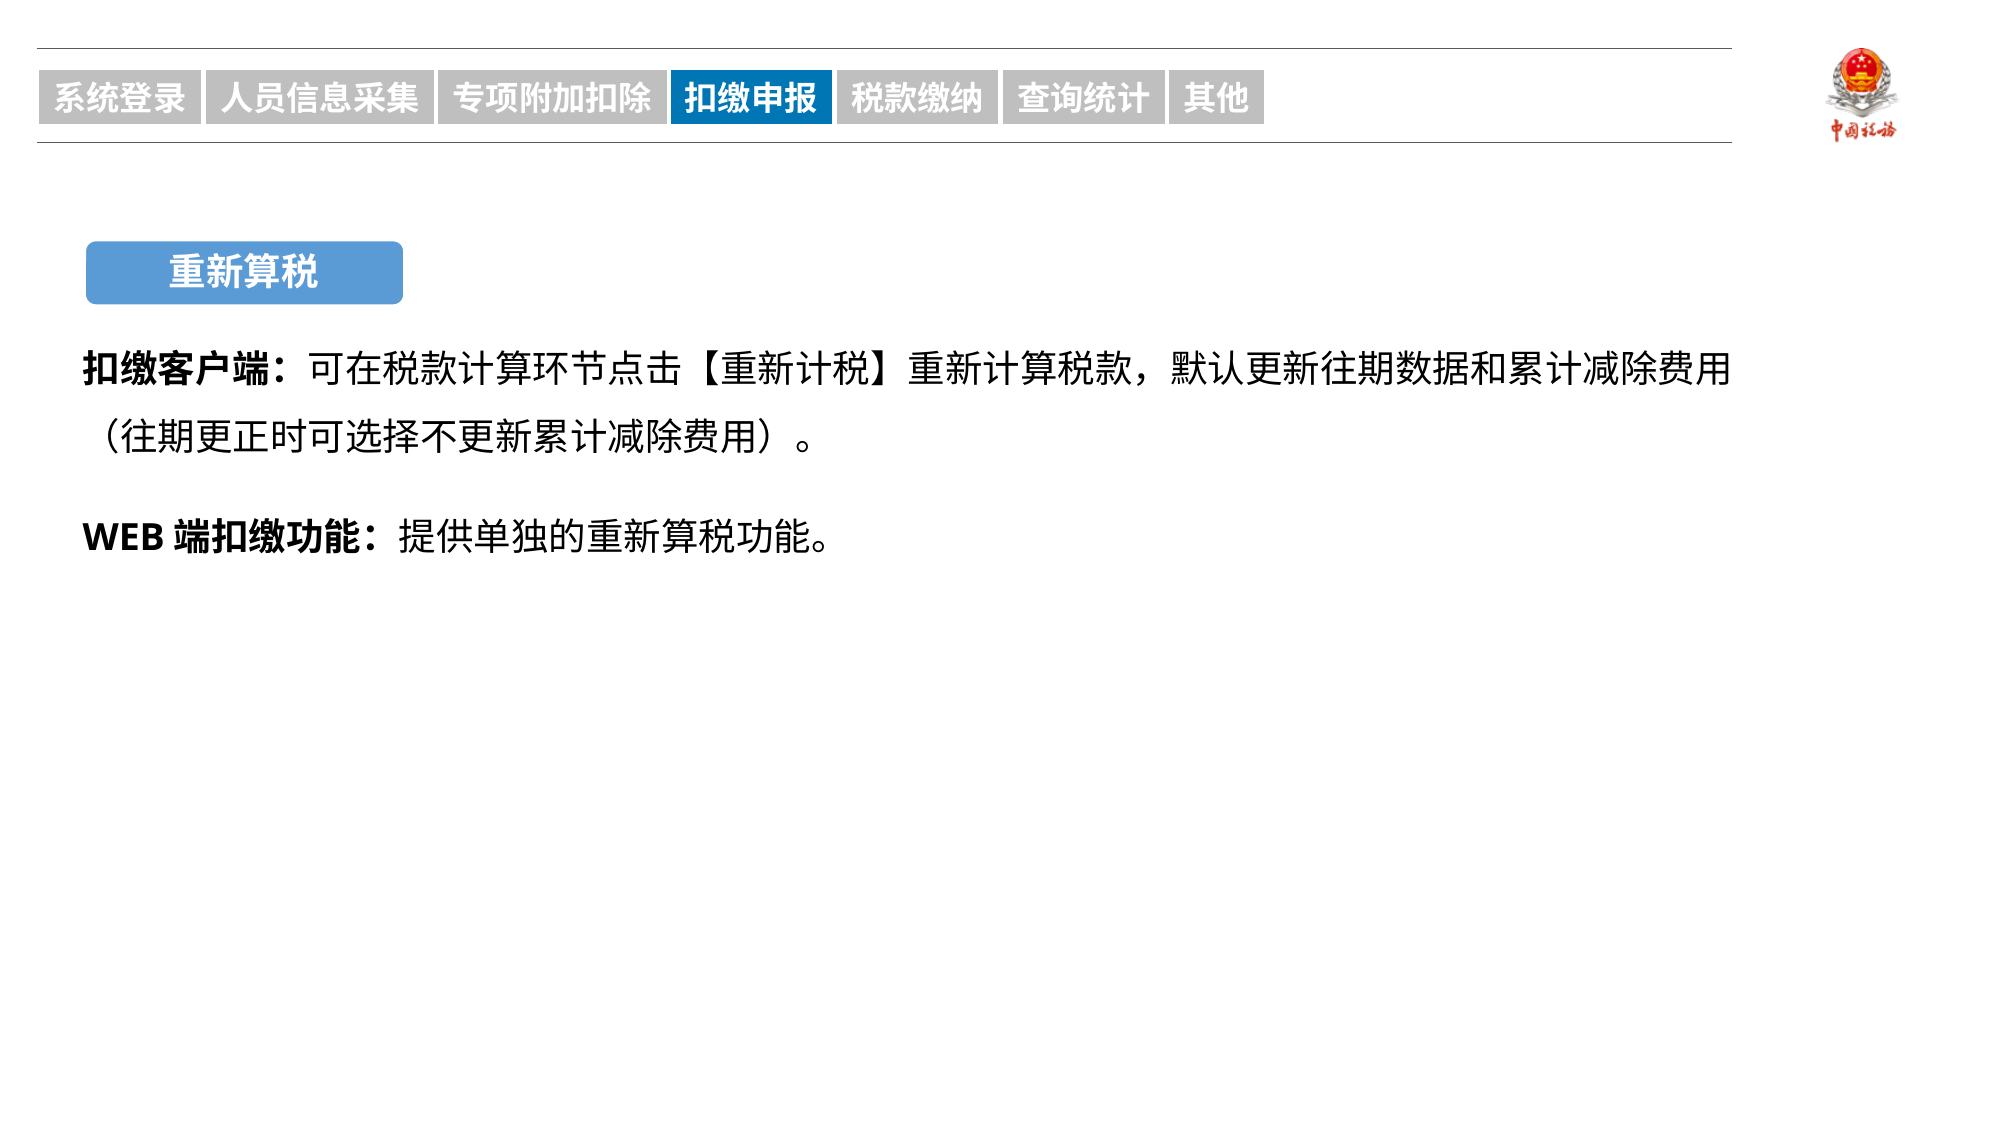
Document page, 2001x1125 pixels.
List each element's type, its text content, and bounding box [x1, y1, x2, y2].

text_box 专项附加扣除 [437, 69, 668, 125]
text_box 人员信息采集 [205, 69, 435, 125]
text_box 扣缴客户端：可在税款计算环节点击【重新计税】重新计算税款，默认更新往期数据和累计减除费用（往期更正时可选择不更新累计减除费用）。 [67, 315, 1820, 465]
text_box 系统登录 [38, 69, 202, 125]
text_box 扣缴申报 [670, 69, 833, 125]
text_box [83, 244, 406, 307]
text_box 重新算税 [85, 240, 403, 300]
text_box 其他 [1168, 69, 1265, 125]
text_box 查询统计 [1002, 69, 1166, 125]
text_box 税款缴纳 [836, 69, 999, 125]
text_box WEB端扣缴功能：提供单独的重新算税功能。 [67, 483, 1767, 566]
picture [1825, 48, 1900, 143]
